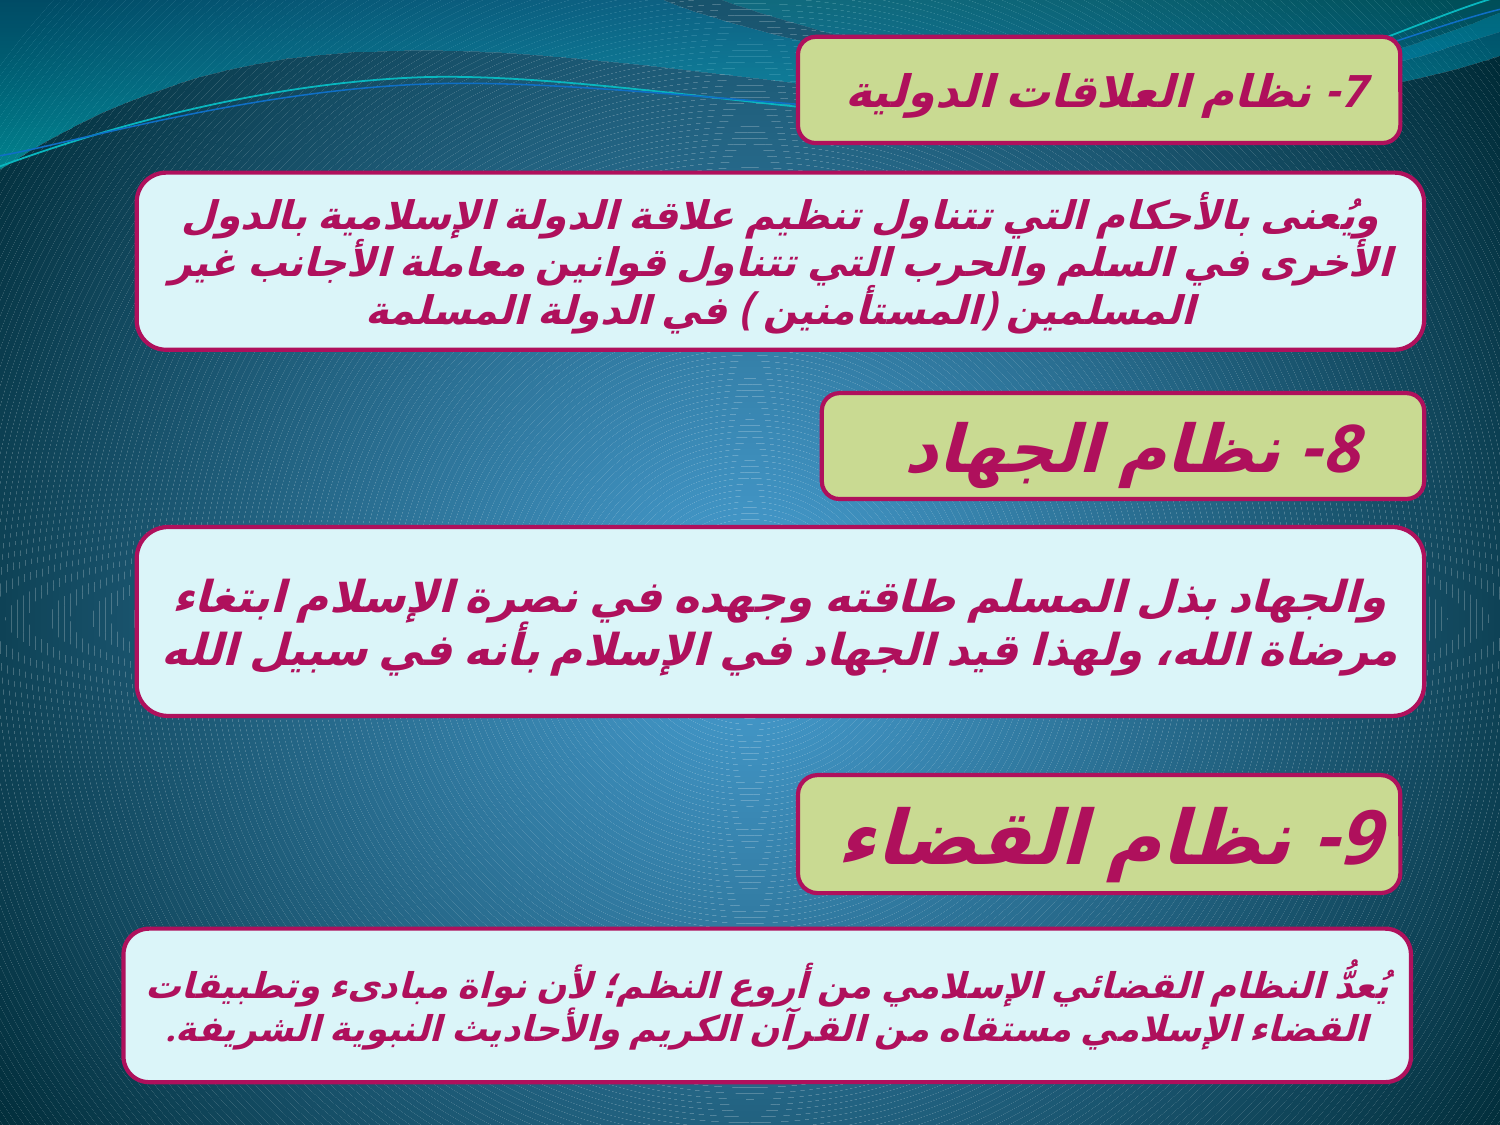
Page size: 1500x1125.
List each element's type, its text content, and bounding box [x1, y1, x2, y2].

text_box 8- نظام الجهاد [821, 393, 1425, 500]
text_box ويُعنى بالأحكام التي تتناول تنظيم علاقة الدولة الإسلامية بالدول الأخرى في السلم والحرب التي تتناول قوانين معاملة الأجانب غير المسلمين (المستأمنين ) في الدولة المسلمة [136, 172, 1425, 350]
text_box 7- نظام العلاقات الدولية [797, 36, 1401, 144]
text_box يُعدُّ النظام القضائي الإسلامي من أروع النظم؛ لأن نواة مبادىء وتطبيقات القضاء الإسلامي مستقاه من القرآن الكريم والأحاديث النبوية الشريفة. [123, 928, 1412, 1083]
text_box 9- نظام القضاء [797, 775, 1401, 894]
text_box والجهاد بذل المسلم طاقته وجهده في نصرة الإسلام ابتغاء مرضاة الله، ولهذا قيد الجهاد في الإسلام بأنه في سبيل الله [136, 527, 1425, 716]
